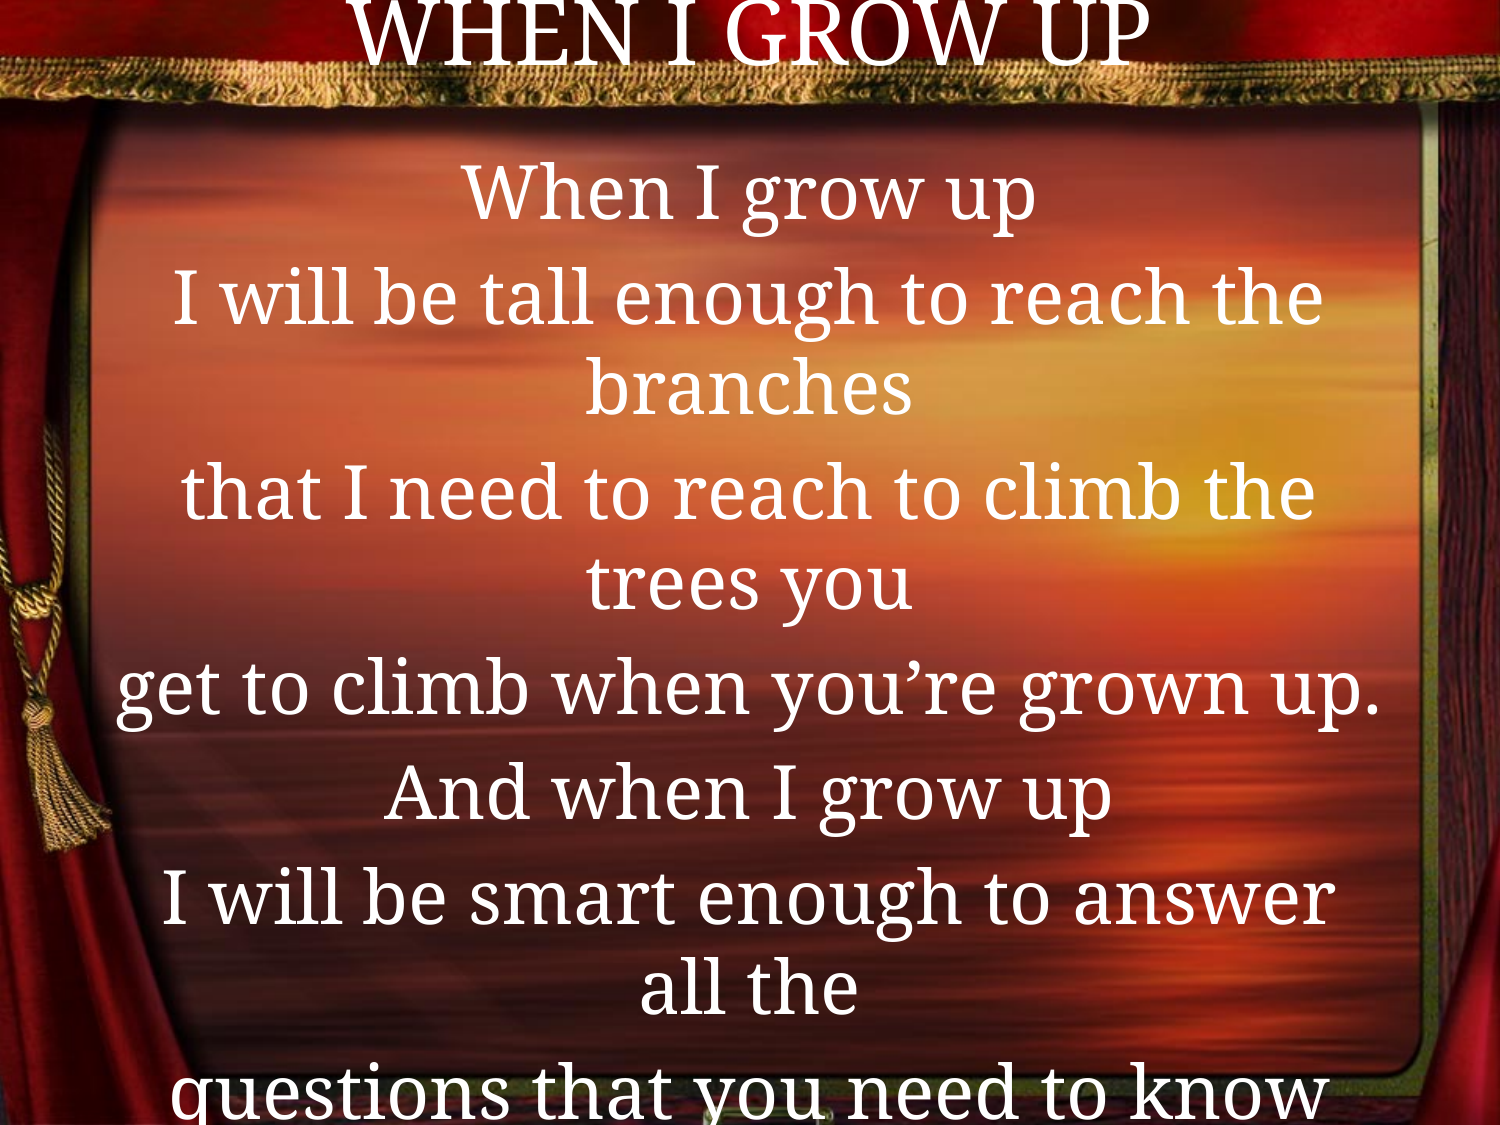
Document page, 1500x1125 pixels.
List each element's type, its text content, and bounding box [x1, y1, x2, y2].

title WHEN I GROW UP [75, 3, 1425, 55]
picture [0, 0, 1500, 1125]
list When I grow up I will be tall enough to reach the branches that I need to reach to climb the trees you get to climb when you’re grown up. And when I grow up I will be smart enough to answer all the questions that you need to know the answers to before you’re grown up. [99, 137, 1400, 1029]
